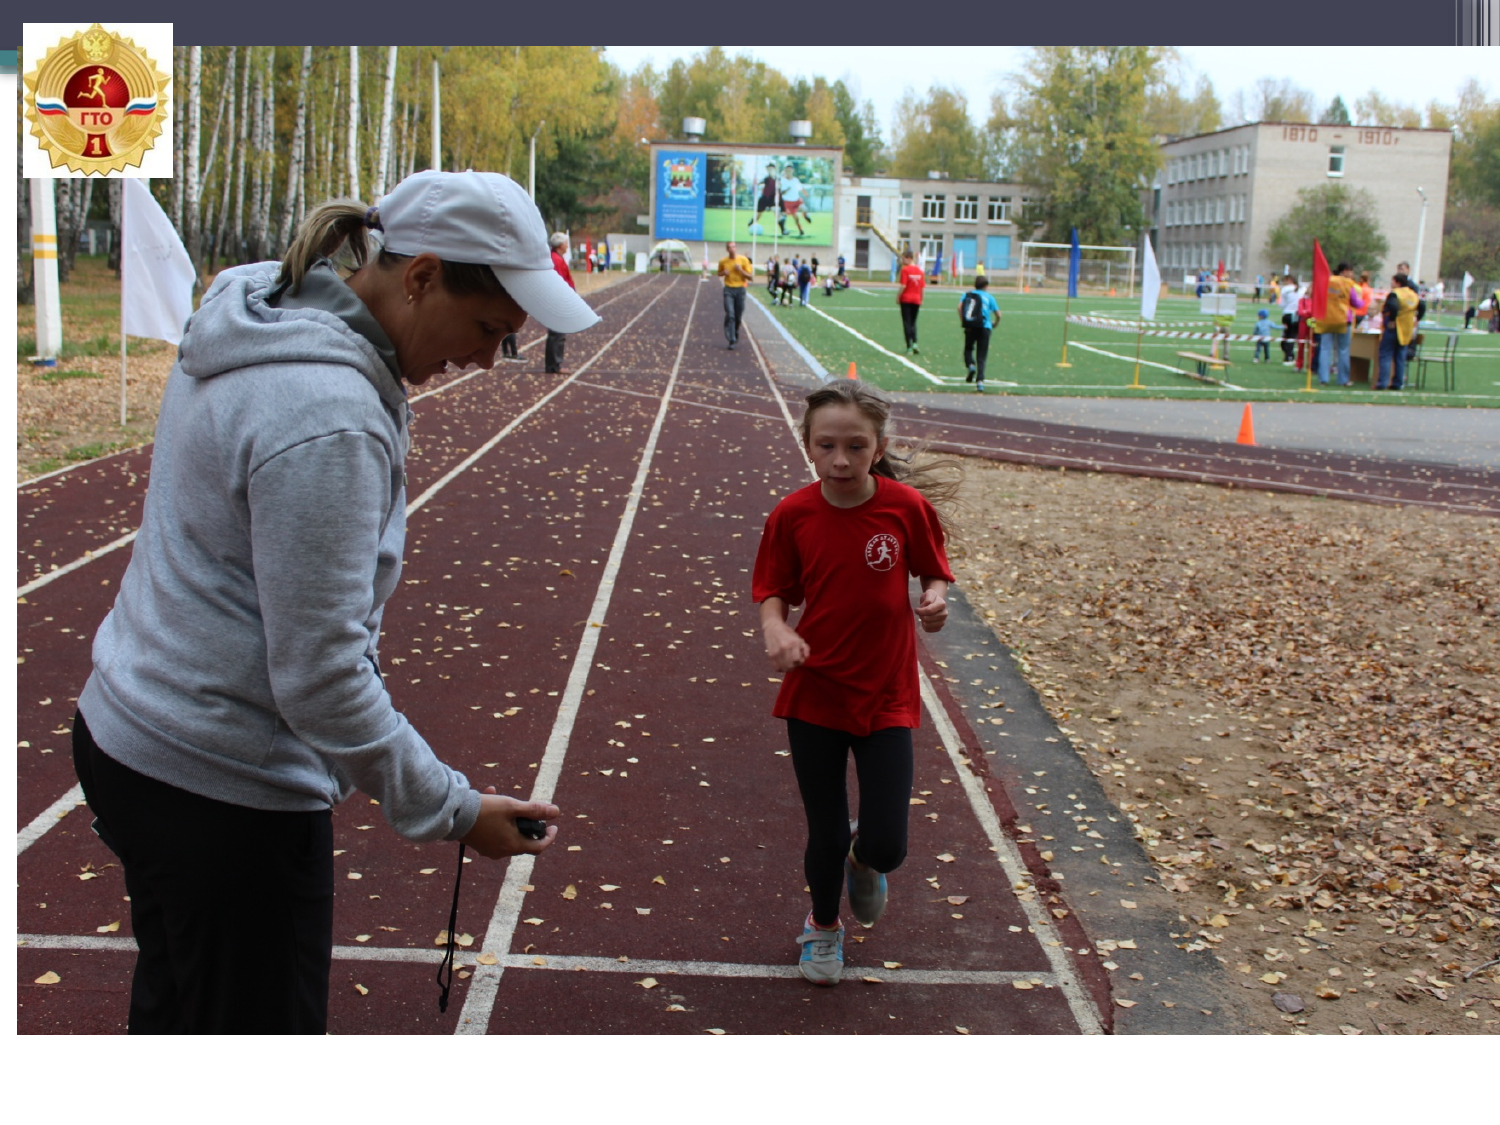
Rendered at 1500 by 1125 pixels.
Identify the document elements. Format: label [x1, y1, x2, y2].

picture [17, 23, 1500, 1036]
